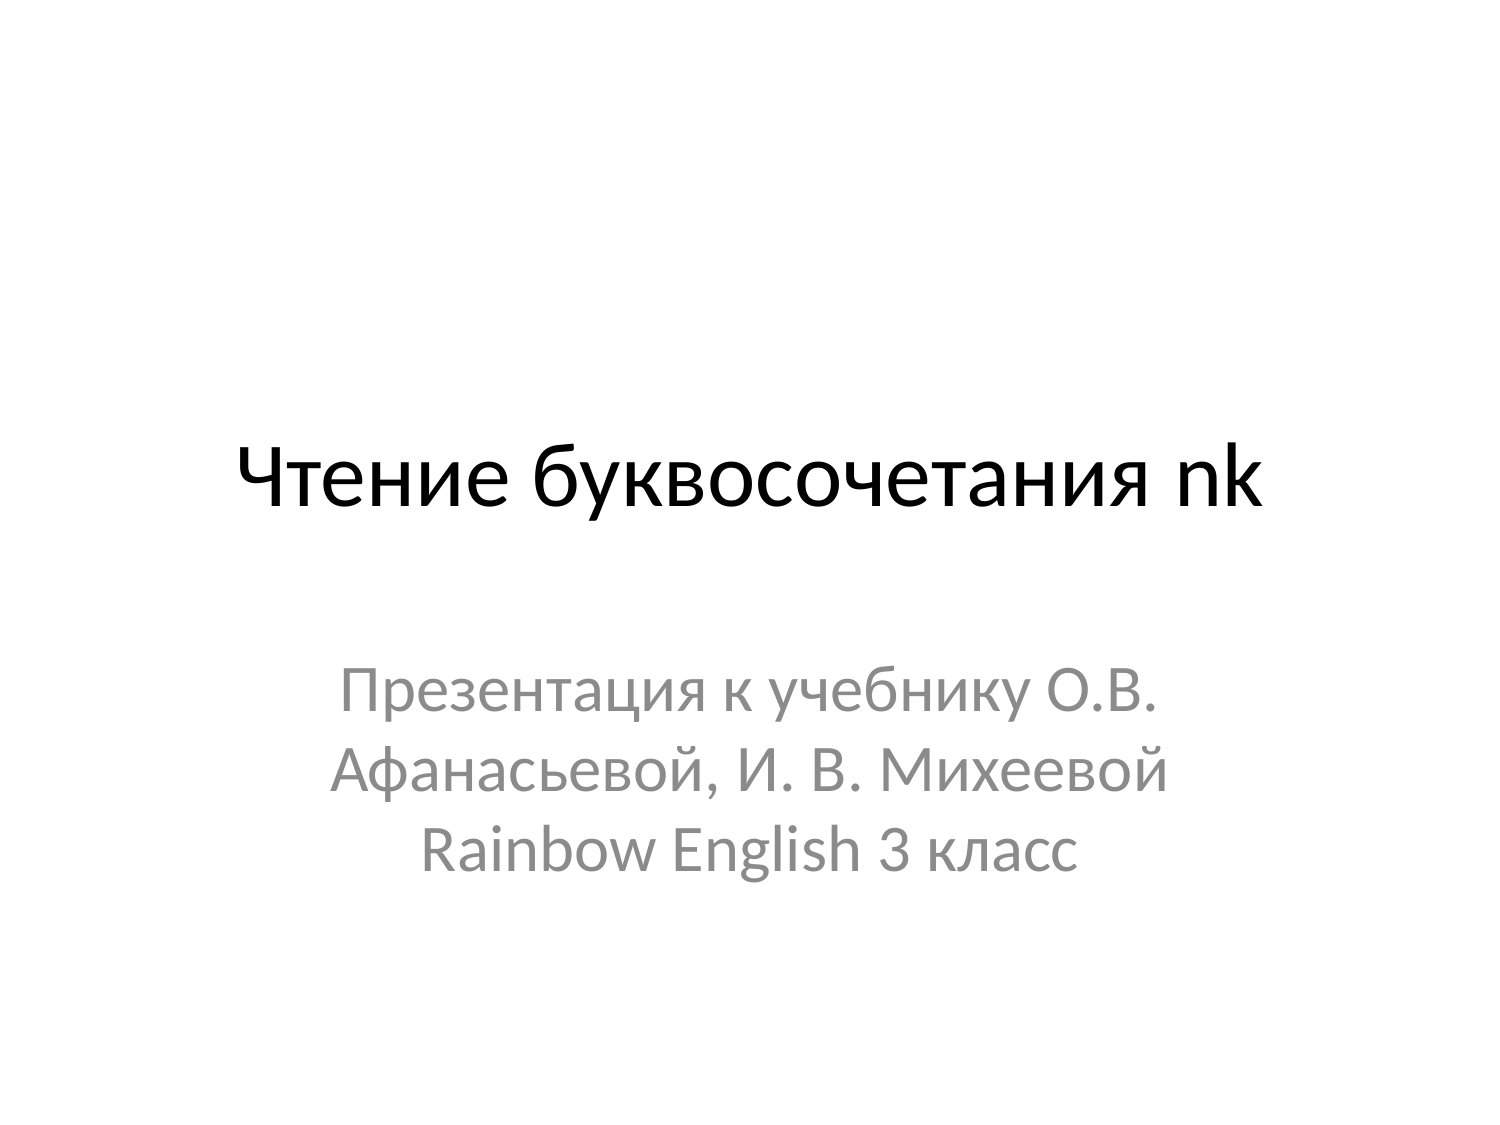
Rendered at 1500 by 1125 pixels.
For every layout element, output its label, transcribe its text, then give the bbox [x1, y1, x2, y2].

title Чтение буквосочетания nk [112, 349, 1388, 591]
subtitle Презентация к учебнику О.В. Афанасьевой, И. В. Михеевой Rainbow English 3 класс [225, 637, 1275, 925]
